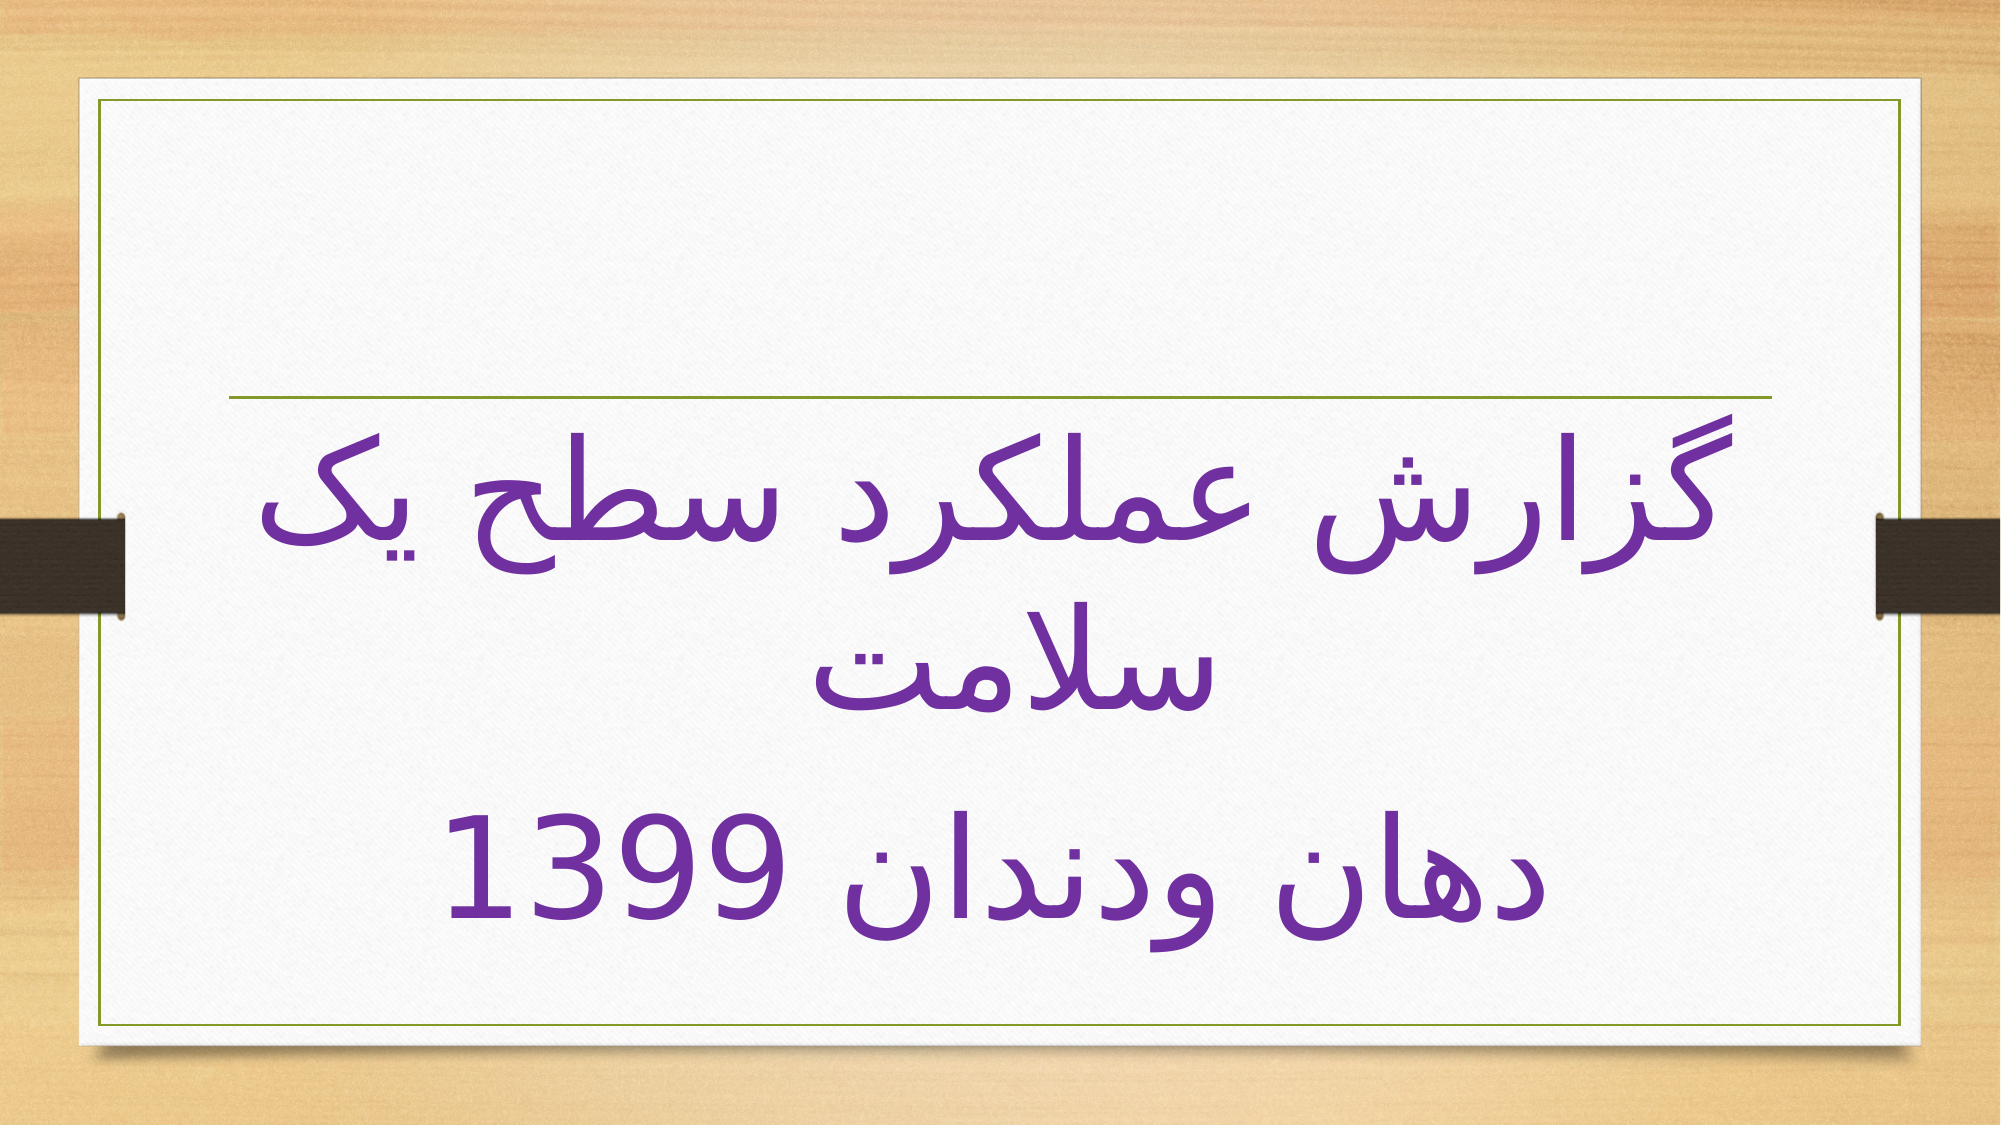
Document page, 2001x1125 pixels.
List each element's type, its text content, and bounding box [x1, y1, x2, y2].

picture [0, 0, 2001, 1125]
list گزارش عملکرد سطح یک سلامت دهان ودندان 1399 [206, 391, 1782, 960]
